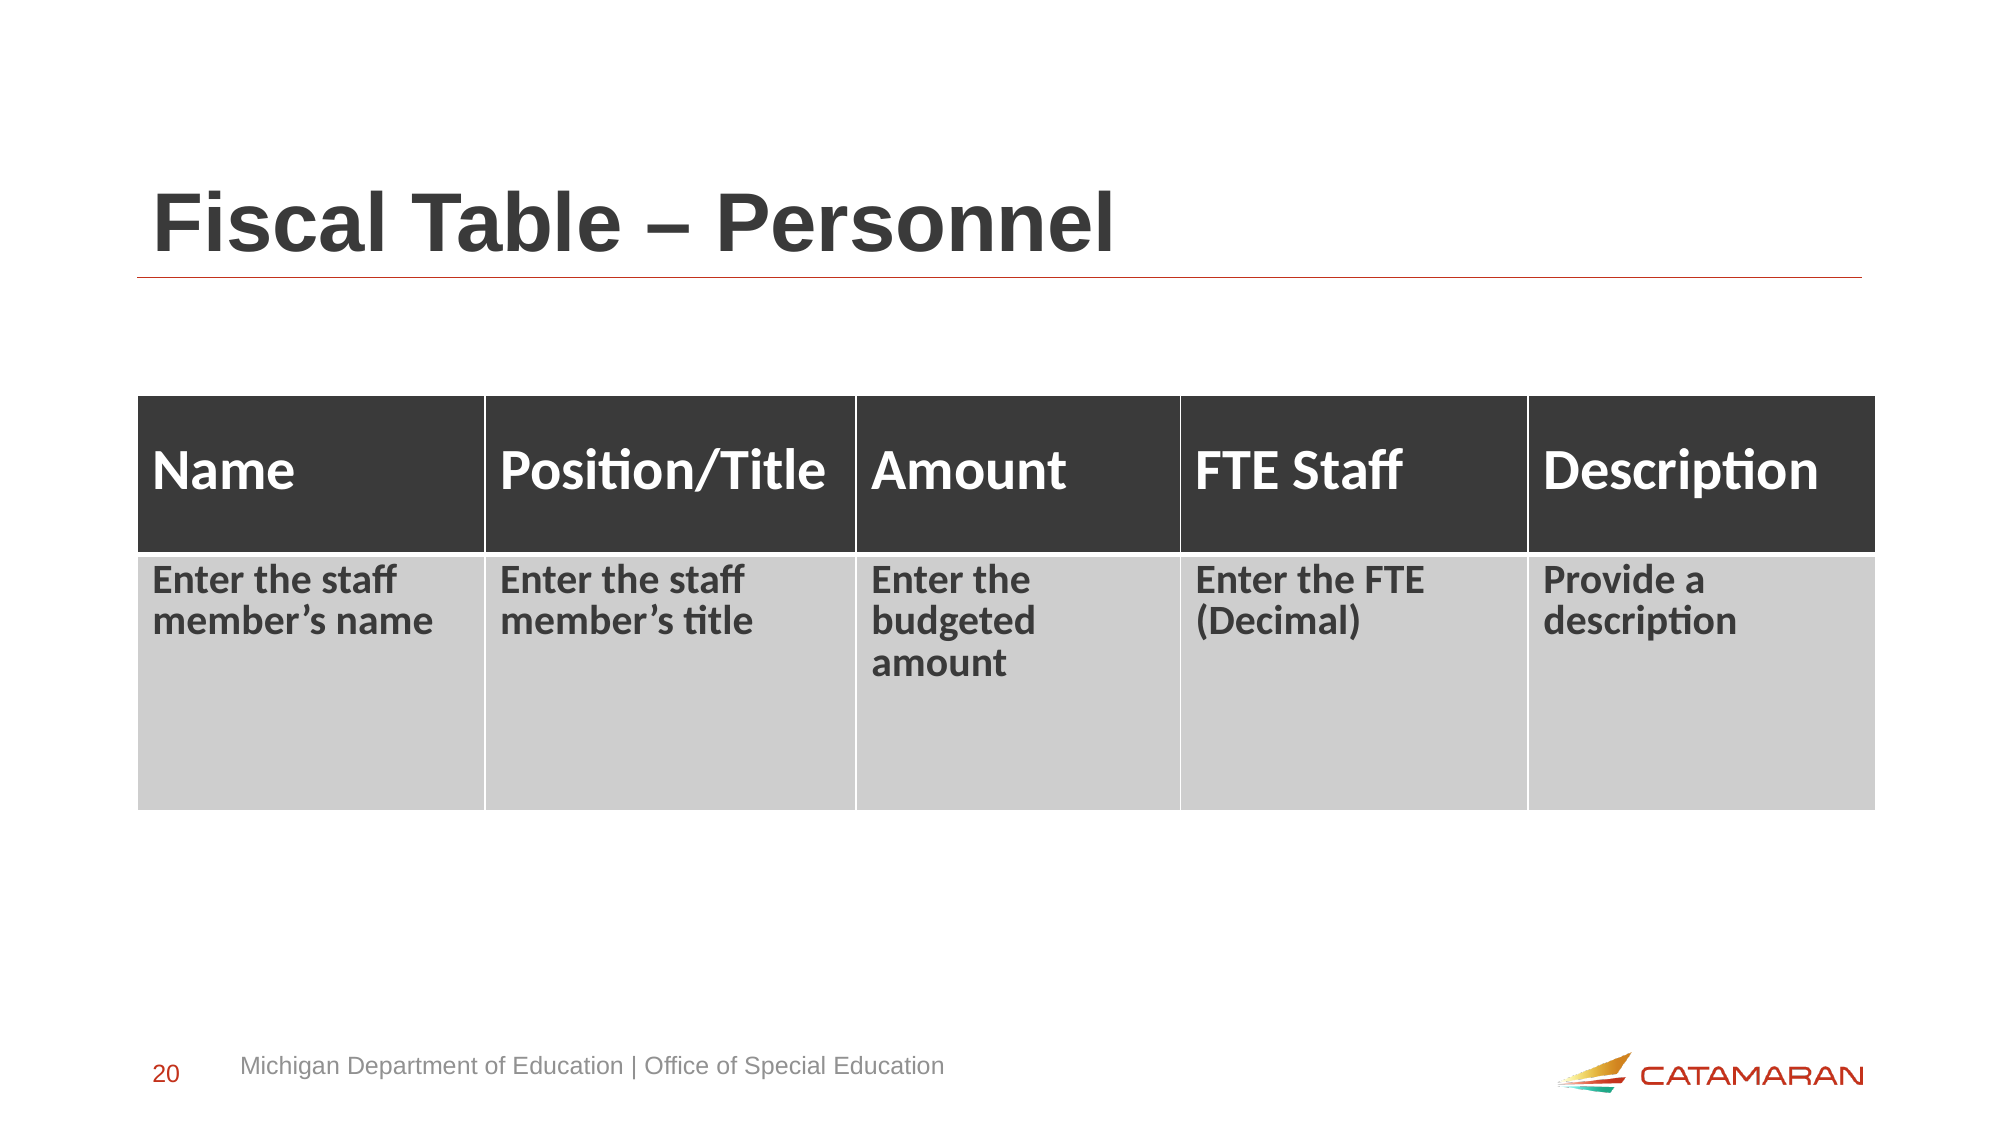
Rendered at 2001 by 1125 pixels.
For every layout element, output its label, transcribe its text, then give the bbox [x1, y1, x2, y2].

table_cell Enter the staff member’s name [138, 557, 484, 810]
table_header Name [138, 396, 484, 552]
table_header Amount [857, 396, 1180, 552]
footer Michigan Department of Education | Office of Special Education [225, 1035, 1484, 1096]
slide_number 20 [137, 1042, 205, 1103]
table_cell Enter the FTE (Decimal) [1181, 557, 1527, 810]
table_cell Enter the budgeted amount [857, 557, 1180, 810]
table_header Position/Title [486, 396, 855, 552]
table_cell Enter the staff member’s title [486, 557, 855, 810]
title Fiscal Table – Personnel [137, 59, 1938, 278]
table_cell Provide a description [1529, 557, 1875, 810]
table_header FTE Staff [1181, 396, 1527, 552]
picture [1557, 1052, 1863, 1093]
table_header Description [1529, 396, 1875, 552]
